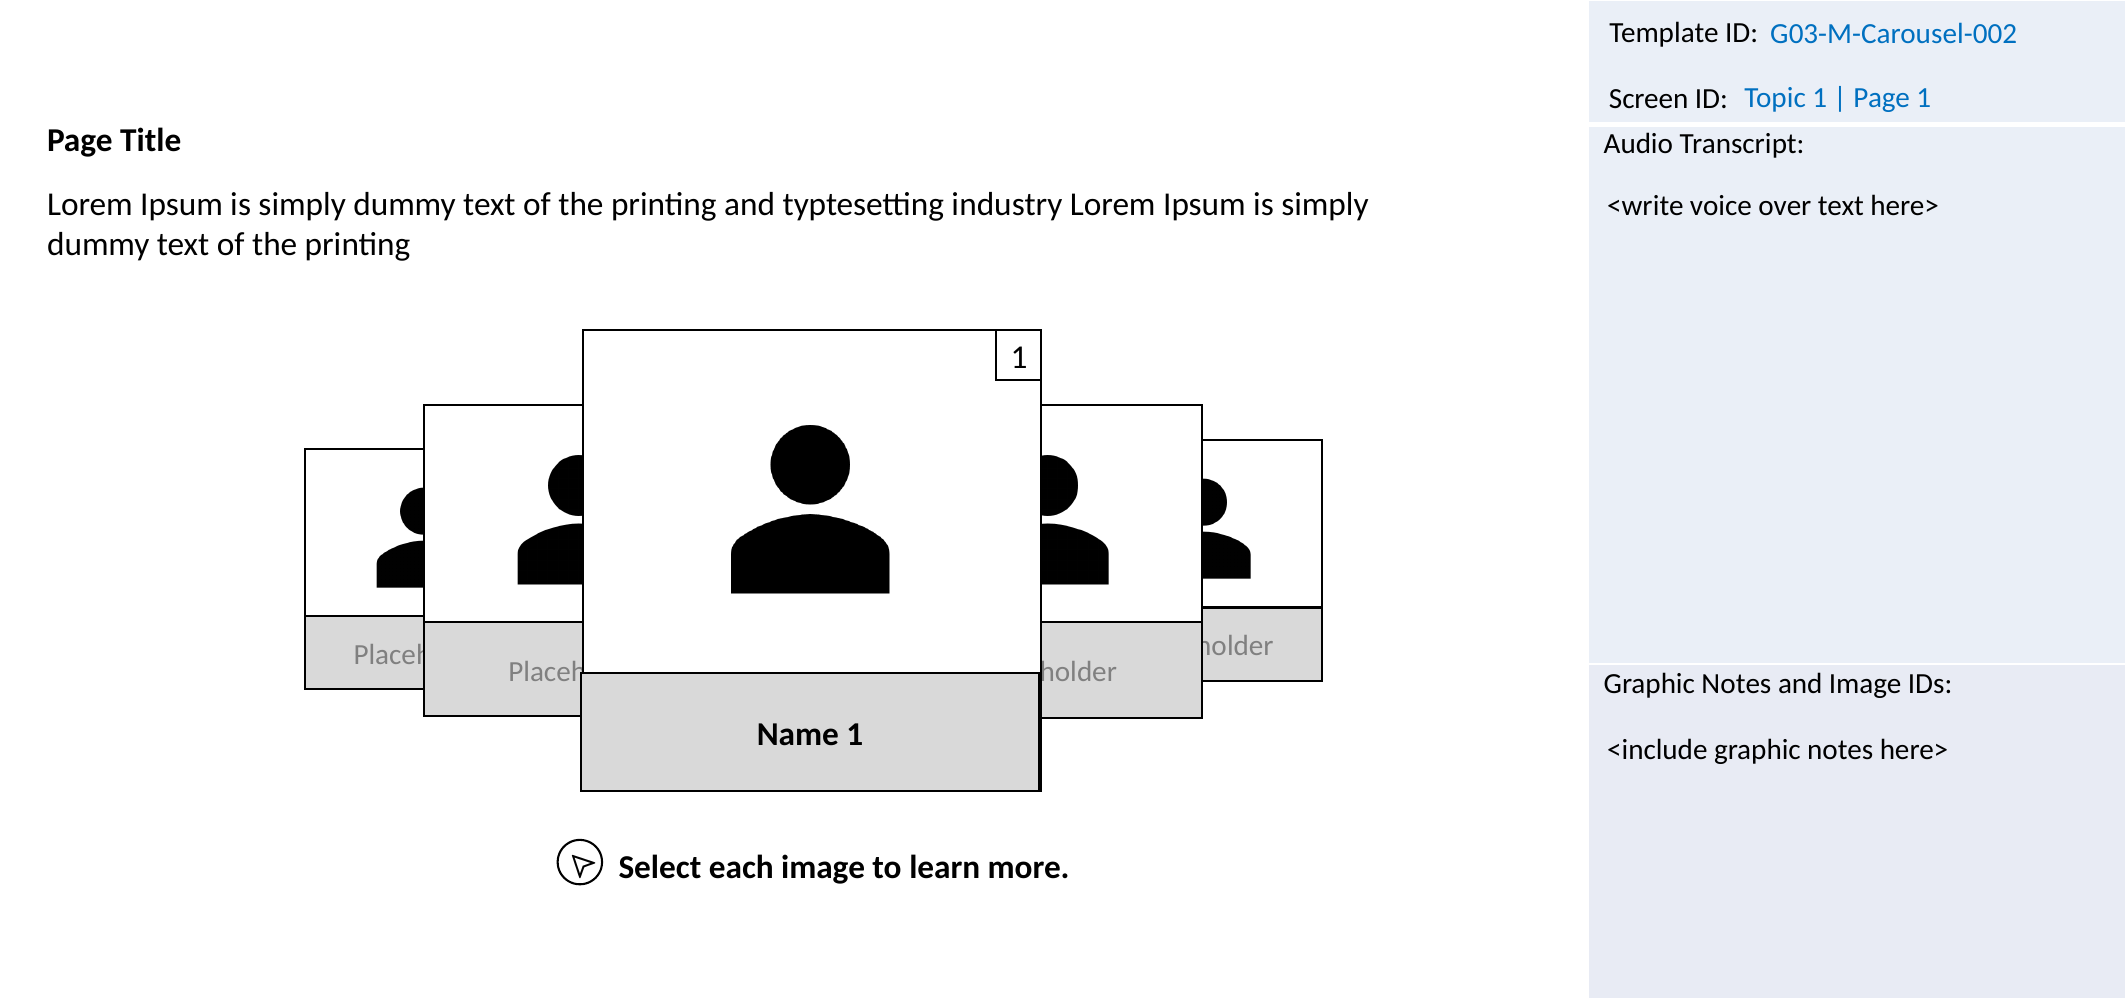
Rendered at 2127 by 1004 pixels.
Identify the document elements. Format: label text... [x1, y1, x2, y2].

text_box Page Title [46, 117, 1010, 175]
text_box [1041, 404, 1202, 718]
text_box <include graphic notes here> [1592, 722, 2126, 773]
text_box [423, 404, 581, 717]
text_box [581, 329, 1041, 792]
text_box Lorem Ipsum is simply dummy text of the printing and typtesetting industry Lorem Ipsum is simply dummy text of the printing [46, 181, 1390, 299]
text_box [1202, 440, 1323, 681]
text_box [304, 448, 423, 690]
text_box G03-M-Carousel-002 [1755, 6, 2126, 57]
text_box Topic 1 | Page 1 [1729, 70, 1961, 121]
text_box <write voice over text here> [1592, 178, 2126, 229]
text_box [557, 837, 1193, 894]
